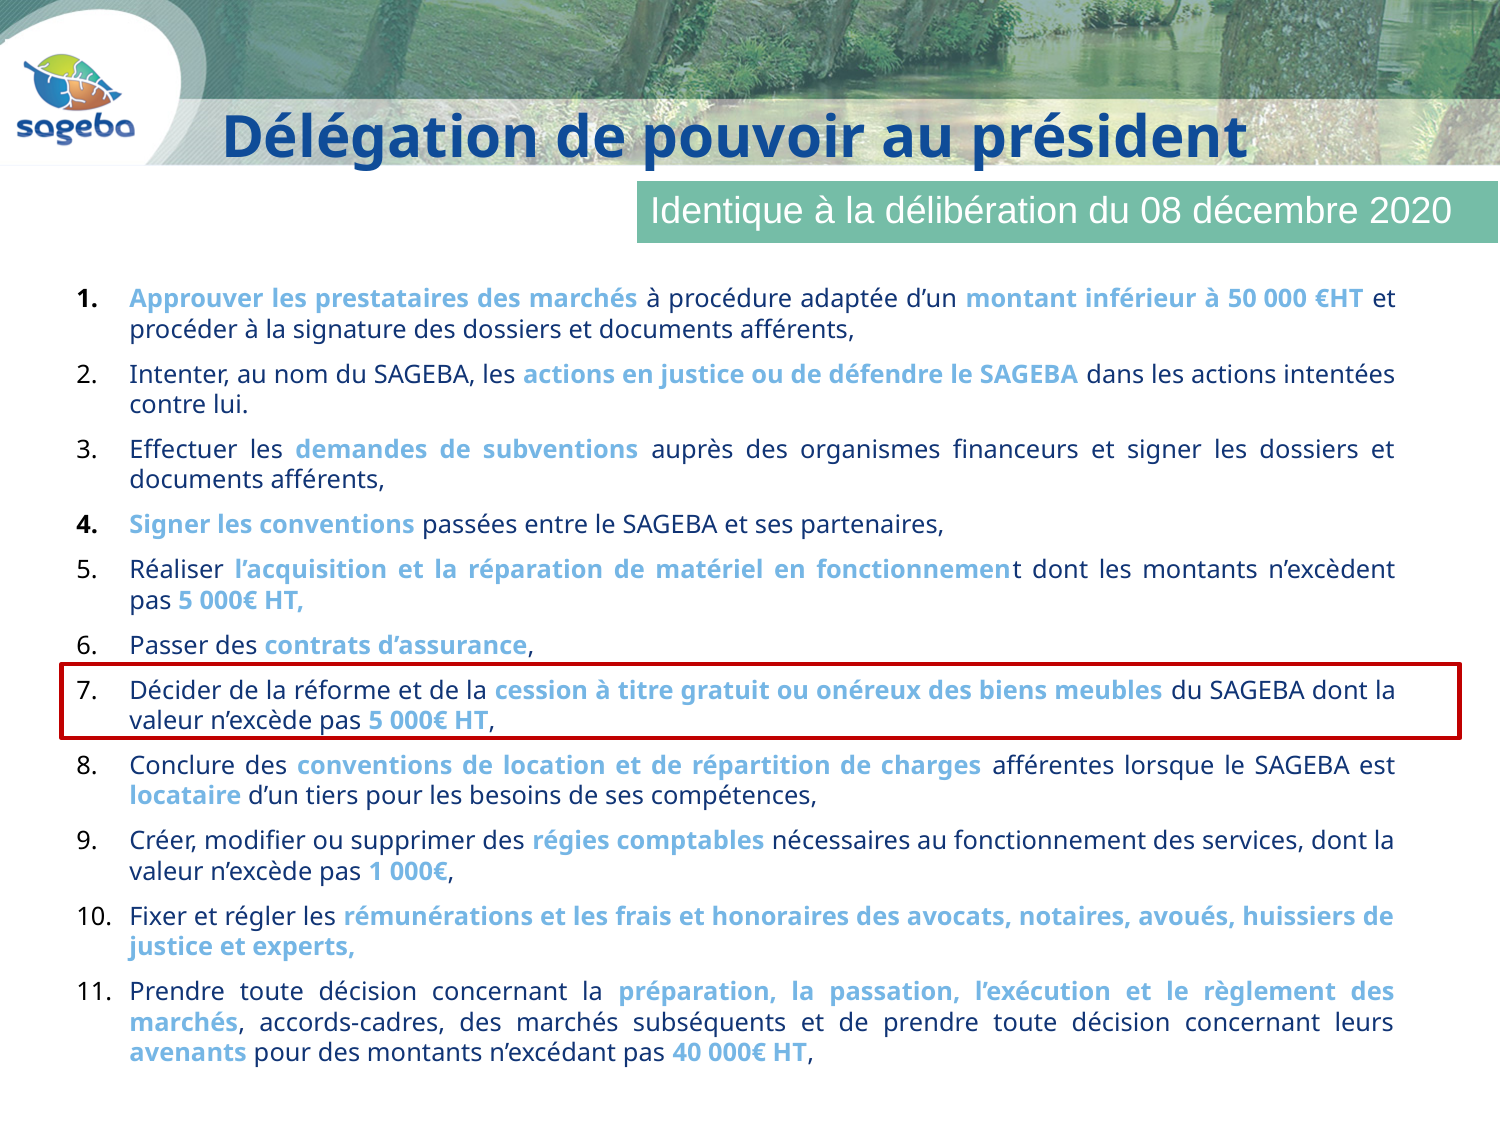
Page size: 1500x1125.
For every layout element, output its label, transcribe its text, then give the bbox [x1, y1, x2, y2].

text_box Identique à la délibération du 08 décembre 2020 [633, 177, 1500, 247]
text_box [61, 664, 1460, 739]
text_box Approuver les prestataires des marchés à procédure adaptée d’un montant inférieur à 50 000 €HT et procéder à la signature des dossiers et documents afférents, Intenter, au nom du SAGEBA, les actions en justice ou de défendre le SAGEBA dans les actions intentées contre lui. Effectuer les demandes de subventions auprès des organismes financeurs et signer les dossiers et documents afférents, Signer les conventions passées entre le SAGEBA et ses partenaires, Réaliser l’acquisition et la réparation de matériel en fonctionnement dont les montants n’excèdent pas 5 000€ HT, Passer des contrats d’assurance, Décider de la réforme et de la cession à titre gratuit ou onéreux des biens meubles du SAGEBA dont la valeur n’excède pas 5 000€ HT, Conclure des conventions de location et de répartition de charges afférentes lorsque le SAGEBA est locataire d’un tiers pour les besoins de ses compétences, Créer, modifier ou supprimer des régies comptables nécessaires au fonctionnement des services, dont la valeur n’excède pas 1 000€, Fixer et régler les rémunérations et les frais et honoraires des avocats, notaires, avoués, huissiers de justice et experts, Prendre toute décision concernant la préparation, la passation, l’exécution et le règlement des marchés, accords-cadres, des marchés subséquents et de prendre toute décision concernant leurs avenants pour des montants n’excédant pas 40 000€ HT, [61, 274, 1411, 664]
text_box Approuver les prestataires des marchés à procédure adaptée d’un montant inférieur à 50 000 €HT et procéder à la signature des dossiers et documents afférents, Intenter, au nom du SAGEBA, les actions en justice ou de défendre le SAGEBA dans les actions intentées contre lui. Effectuer les demandes de subventions auprès des organismes financeurs et signer les dossiers et documents afférents, Signer les conventions passées entre le SAGEBA et ses partenaires, Réaliser l’acquisition et la réparation de matériel en fonctionnement dont les montants n’excèdent pas 5 000€ HT, Passer des contrats d’assurance, Décider de la réforme et de la cession à titre gratuit ou onéreux des biens meubles du SAGEBA dont la valeur n’excède pas 5 000€ HT, Conclure des conventions de location et de répartition de charges afférentes lorsque le SAGEBA est locataire d’un tiers pour les besoins de ses compétences, Créer, modifier ou supprimer des régies comptables nécessaires au fonctionnement des services, dont la valeur n’excède pas 1 000€, Fixer et régler les rémunérations et les frais et honoraires des avocats, notaires, avoués, huissiers de justice et experts, Prendre toute décision concernant la préparation, la passation, l’exécution et le règlement des marchés, accords-cadres, des marchés subséquents et de prendre toute décision concernant leurs avenants pour des montants n’excédant pas 40 000€ HT, [61, 739, 1411, 1079]
text_box Délégation de pouvoir au président [206, 91, 1500, 139]
picture [0, 0, 1500, 166]
